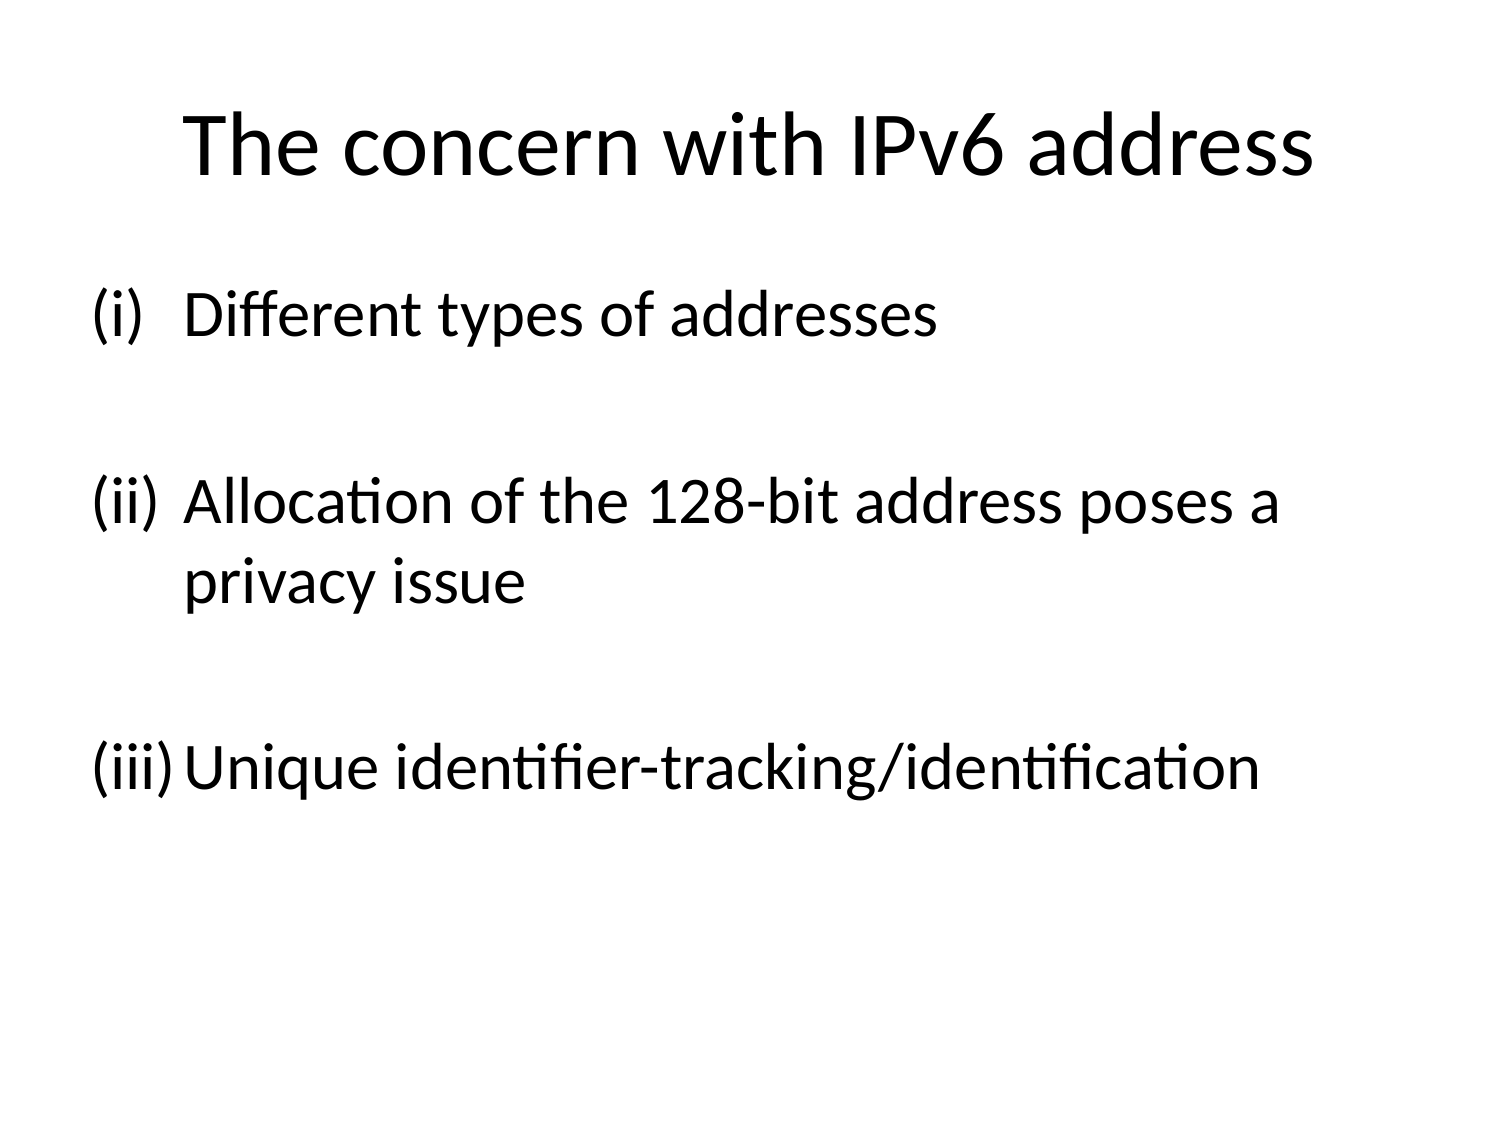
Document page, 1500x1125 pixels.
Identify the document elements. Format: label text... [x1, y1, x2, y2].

list Different types of addresses Allocation of the 128-bit address poses a privacy issue Unique identifier-tracking/identification [75, 262, 1425, 1005]
title The concern with IPv6 address [75, 45, 1425, 233]
